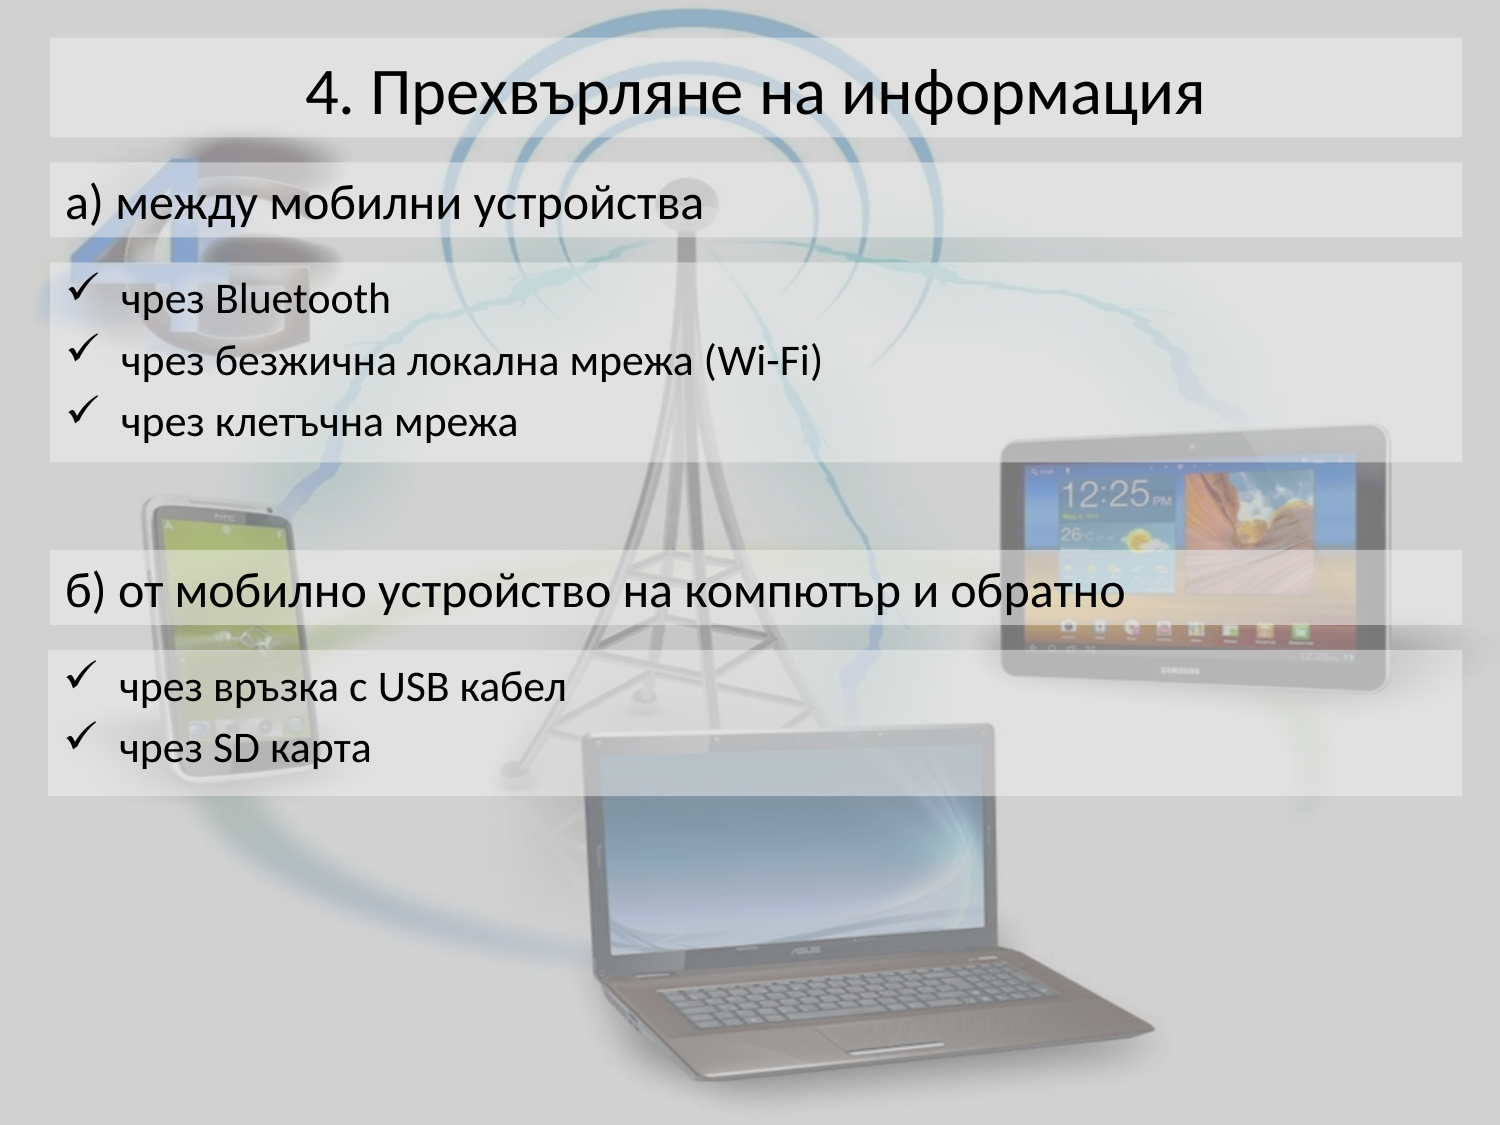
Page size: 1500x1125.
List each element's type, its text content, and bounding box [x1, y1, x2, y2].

text_box чрез връзка с USB кабел чрез SD карта [48, 649, 1463, 797]
text_box 4. Прехвърляне на информация [49, 37, 1463, 138]
text_box чрез Bluetooth чрез безжична локална мрежа (Wi-Fi) чрез клетъчна мрежа [49, 262, 1463, 463]
text_box б) от мобилно устройство на компютър и обратно [49, 549, 1463, 625]
text_box а) между мобилни устройства [49, 162, 1463, 238]
